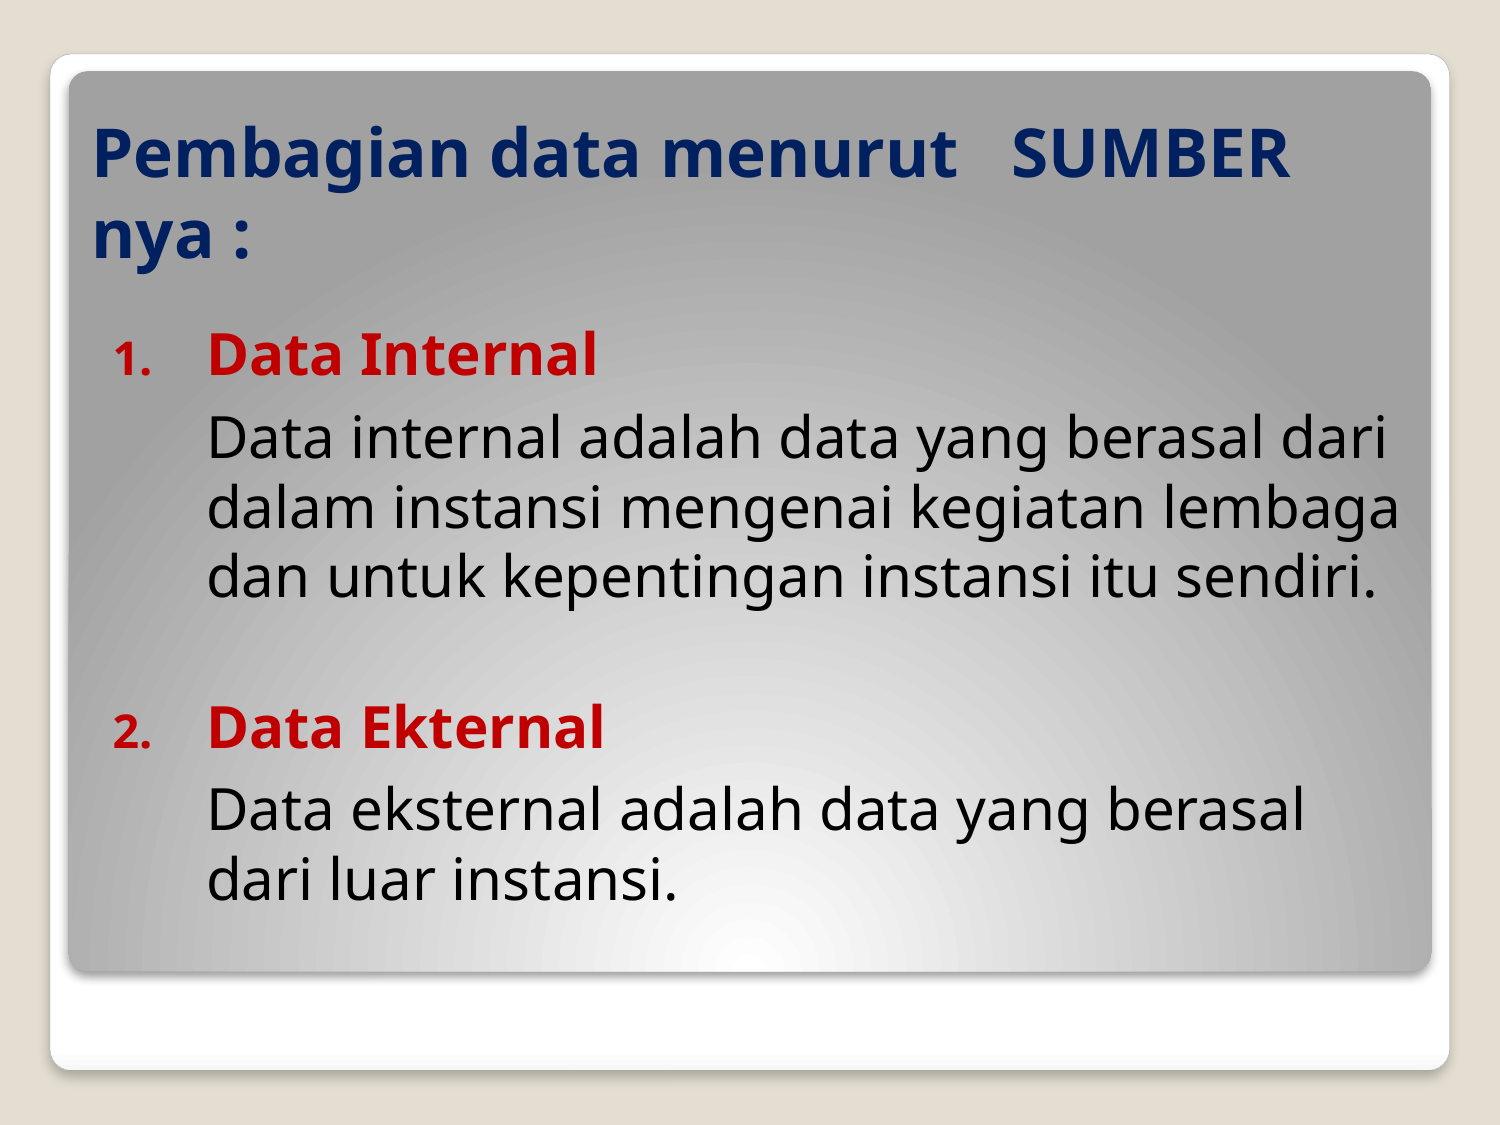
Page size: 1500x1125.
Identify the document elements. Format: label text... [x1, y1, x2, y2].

title Pembagian data menurut SUMBER nya : [76, 101, 1420, 279]
list Data Internal Data internal adalah data yang berasal dari dalam instansi mengenai kegiatan lembaga dan untuk kepentingan instansi itu sendiri. Data Ekternal Data eksternal adalah data yang berasal dari luar instansi. [82, 302, 1425, 1024]
